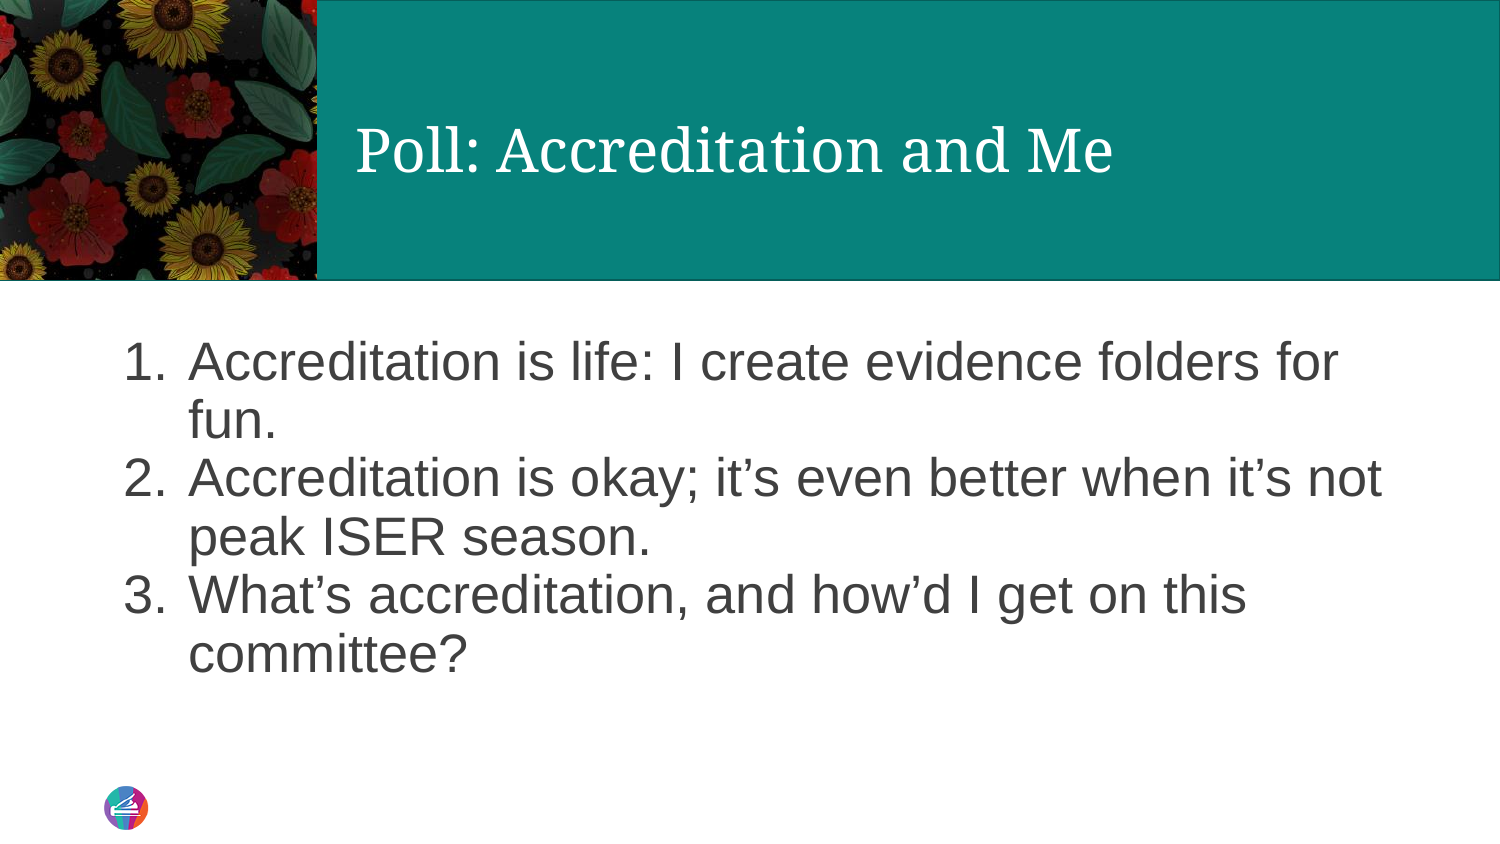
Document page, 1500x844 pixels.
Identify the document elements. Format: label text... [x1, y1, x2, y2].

title Poll: Accreditation and Me [343, 49, 1397, 257]
picture [102, 784, 149, 831]
list Accreditation is life: I create evidence folders for fun. Accreditation is okay; it’s even better when it’s not peak ISER season. What’s accreditation, and how’d I get on this committee? [102, 327, 1397, 767]
picture [0, 0, 317, 280]
